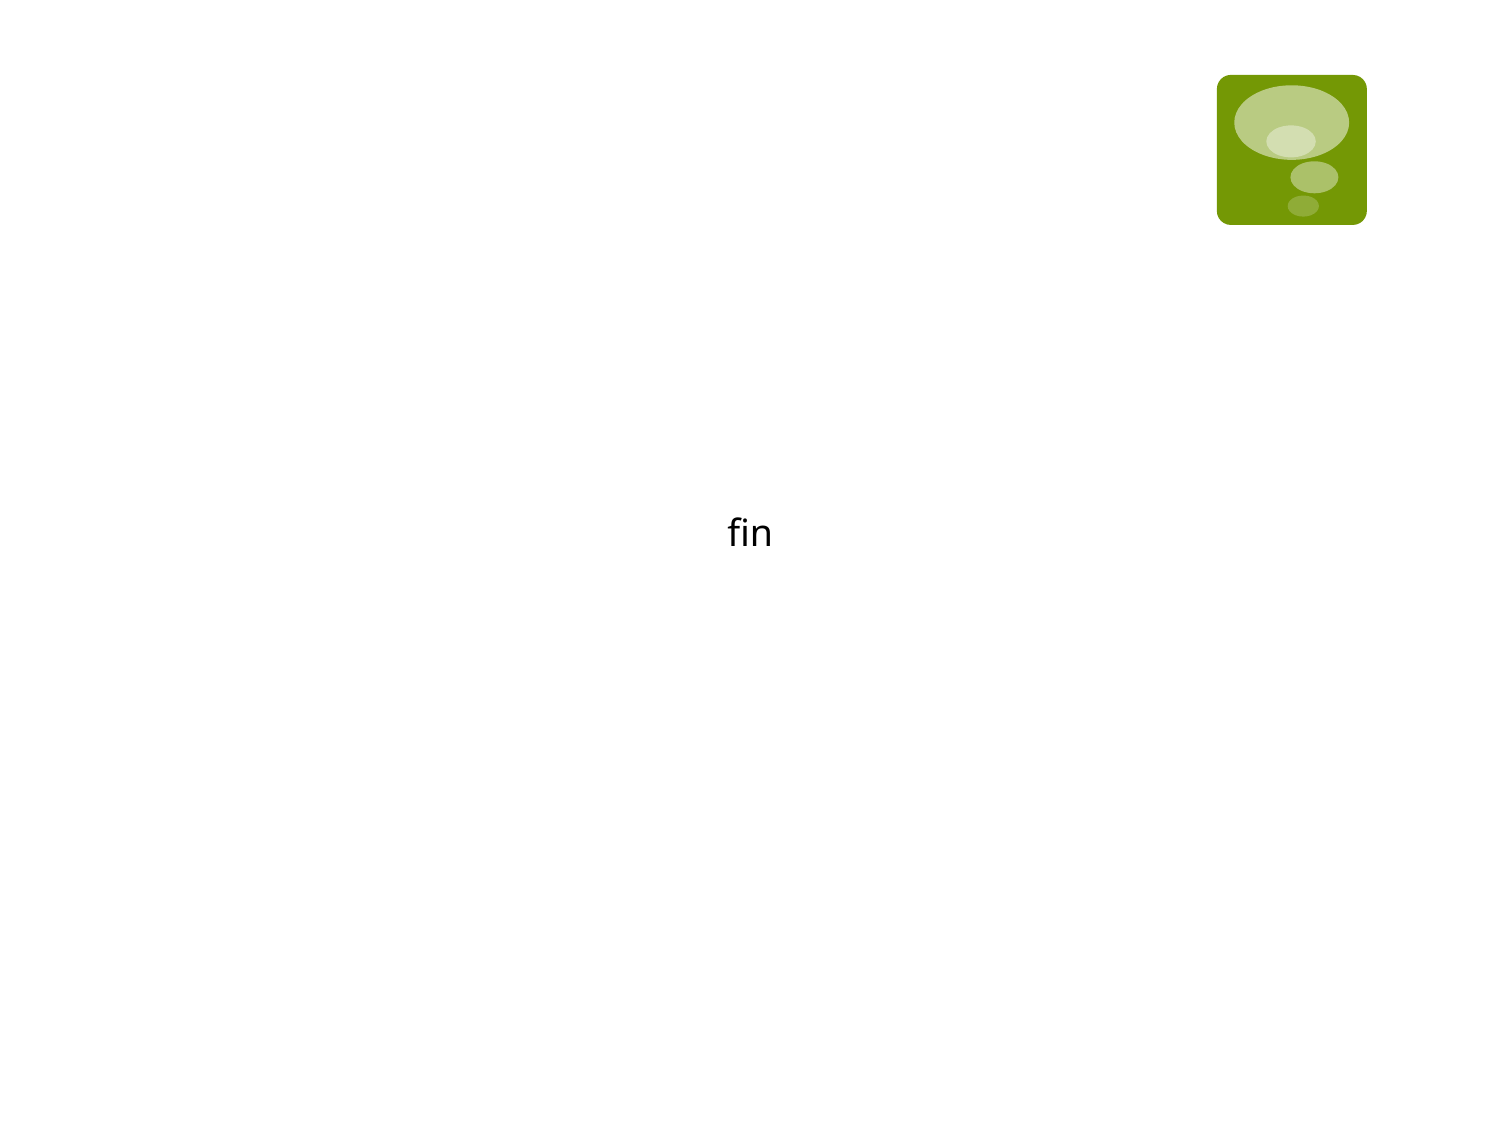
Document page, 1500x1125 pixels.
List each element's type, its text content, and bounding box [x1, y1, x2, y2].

text_box fin [712, 501, 789, 562]
